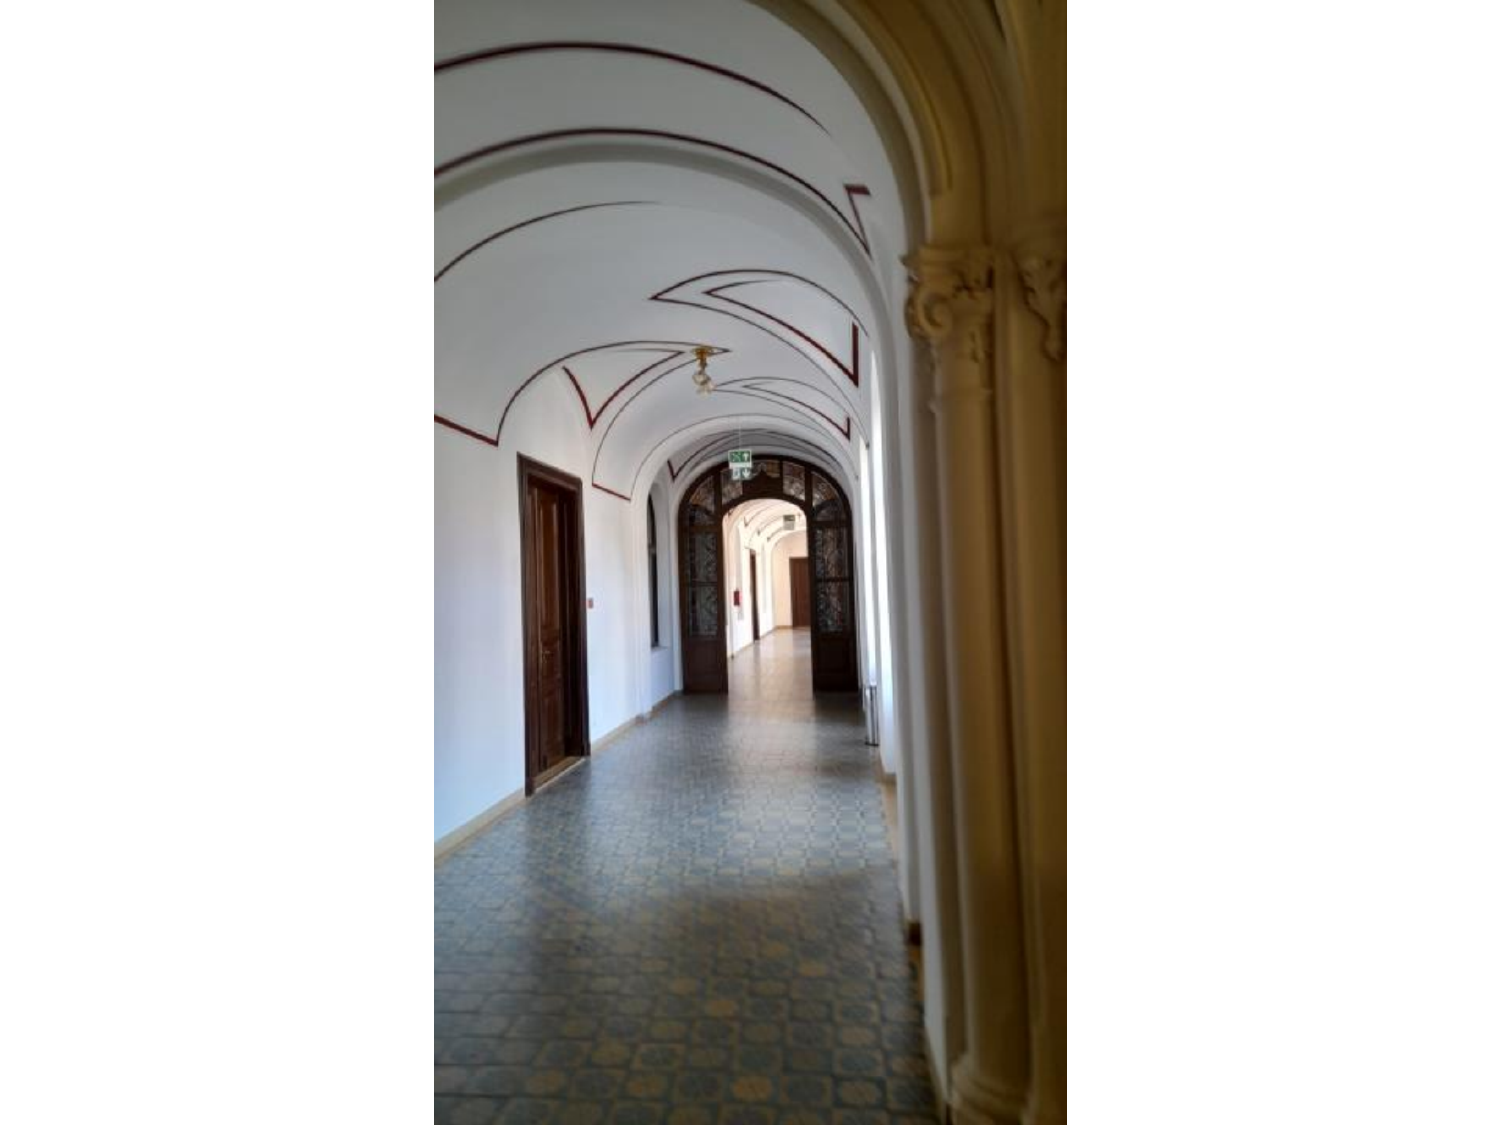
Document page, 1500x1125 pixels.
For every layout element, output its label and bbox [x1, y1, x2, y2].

picture [187, 1, 1313, 1125]
